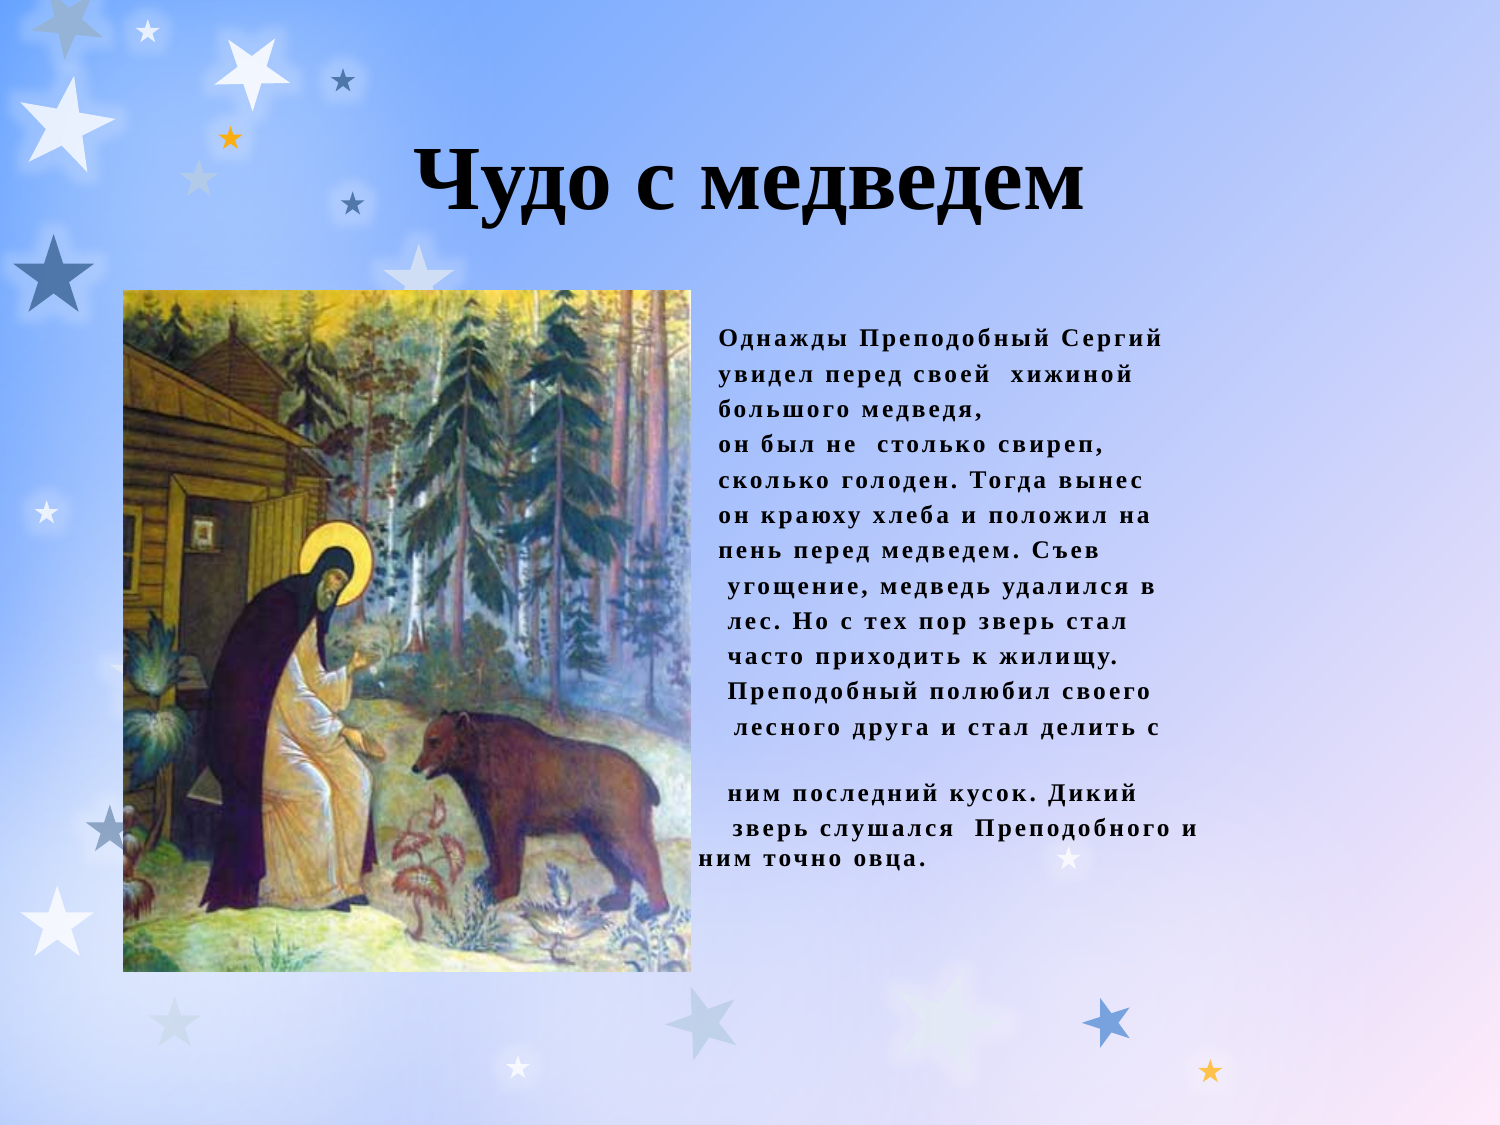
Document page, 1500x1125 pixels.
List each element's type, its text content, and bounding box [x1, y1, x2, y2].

picture [123, 290, 692, 972]
subtitle Однажды Преподобный Сергий увидел перед своей хижиной большого медведя, он был не столько свиреп, сколько голоден. Тогда вынес он краюху хлеба и положил на пень перед медведем. Съев угощение, медведь удалился в лес. Но с тех пор зверь стал часто приходить к жилищу. Преподобный полюбил своего лесного друга и стал делить с ним последний кусок. Дикий зверь слушался Преподобного и был кроток с ним точно овца. [159, 255, 1424, 1071]
title Чудо с медведем [112, 78, 1388, 268]
